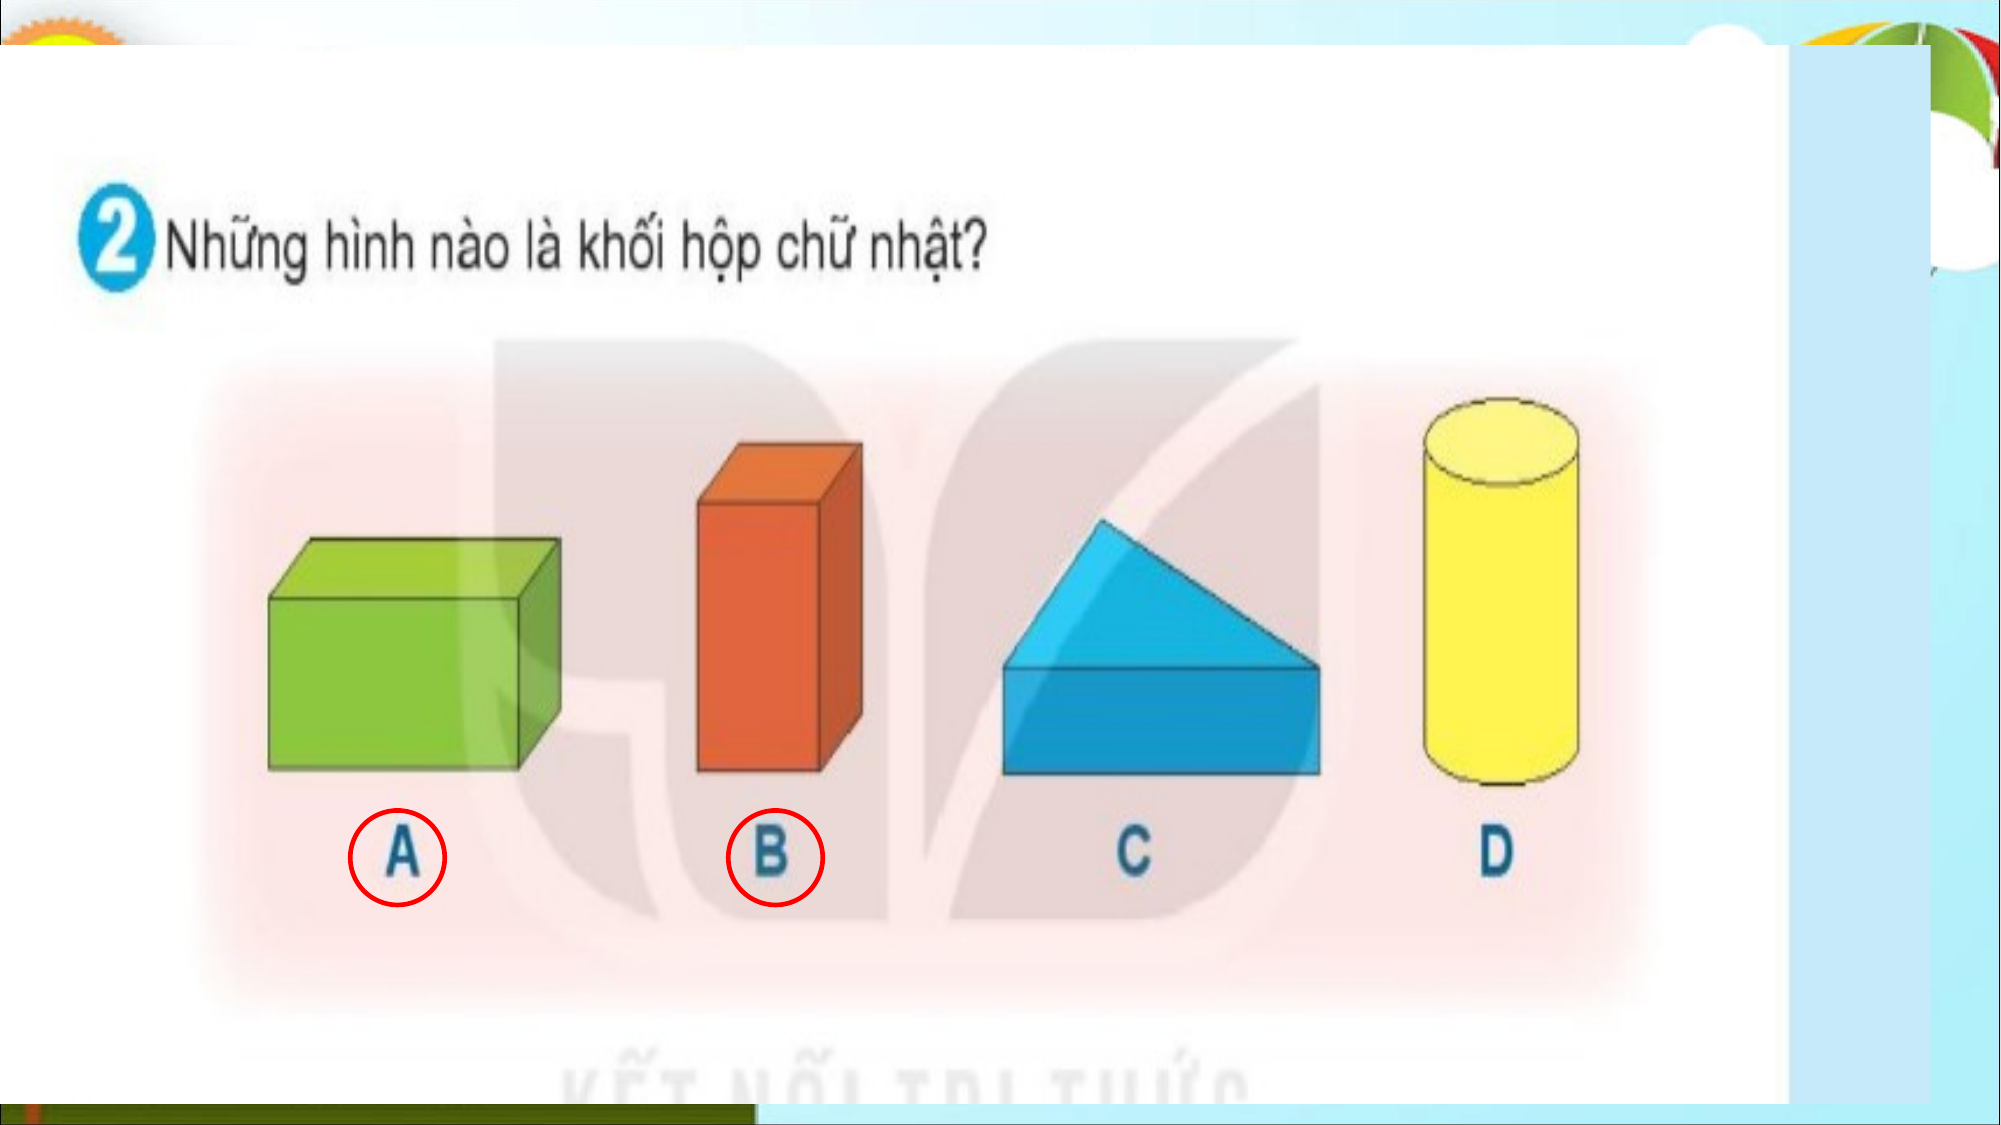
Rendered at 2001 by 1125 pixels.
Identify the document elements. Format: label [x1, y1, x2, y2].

list [0, 44, 1931, 1104]
picture [0, 0, 2001, 1125]
